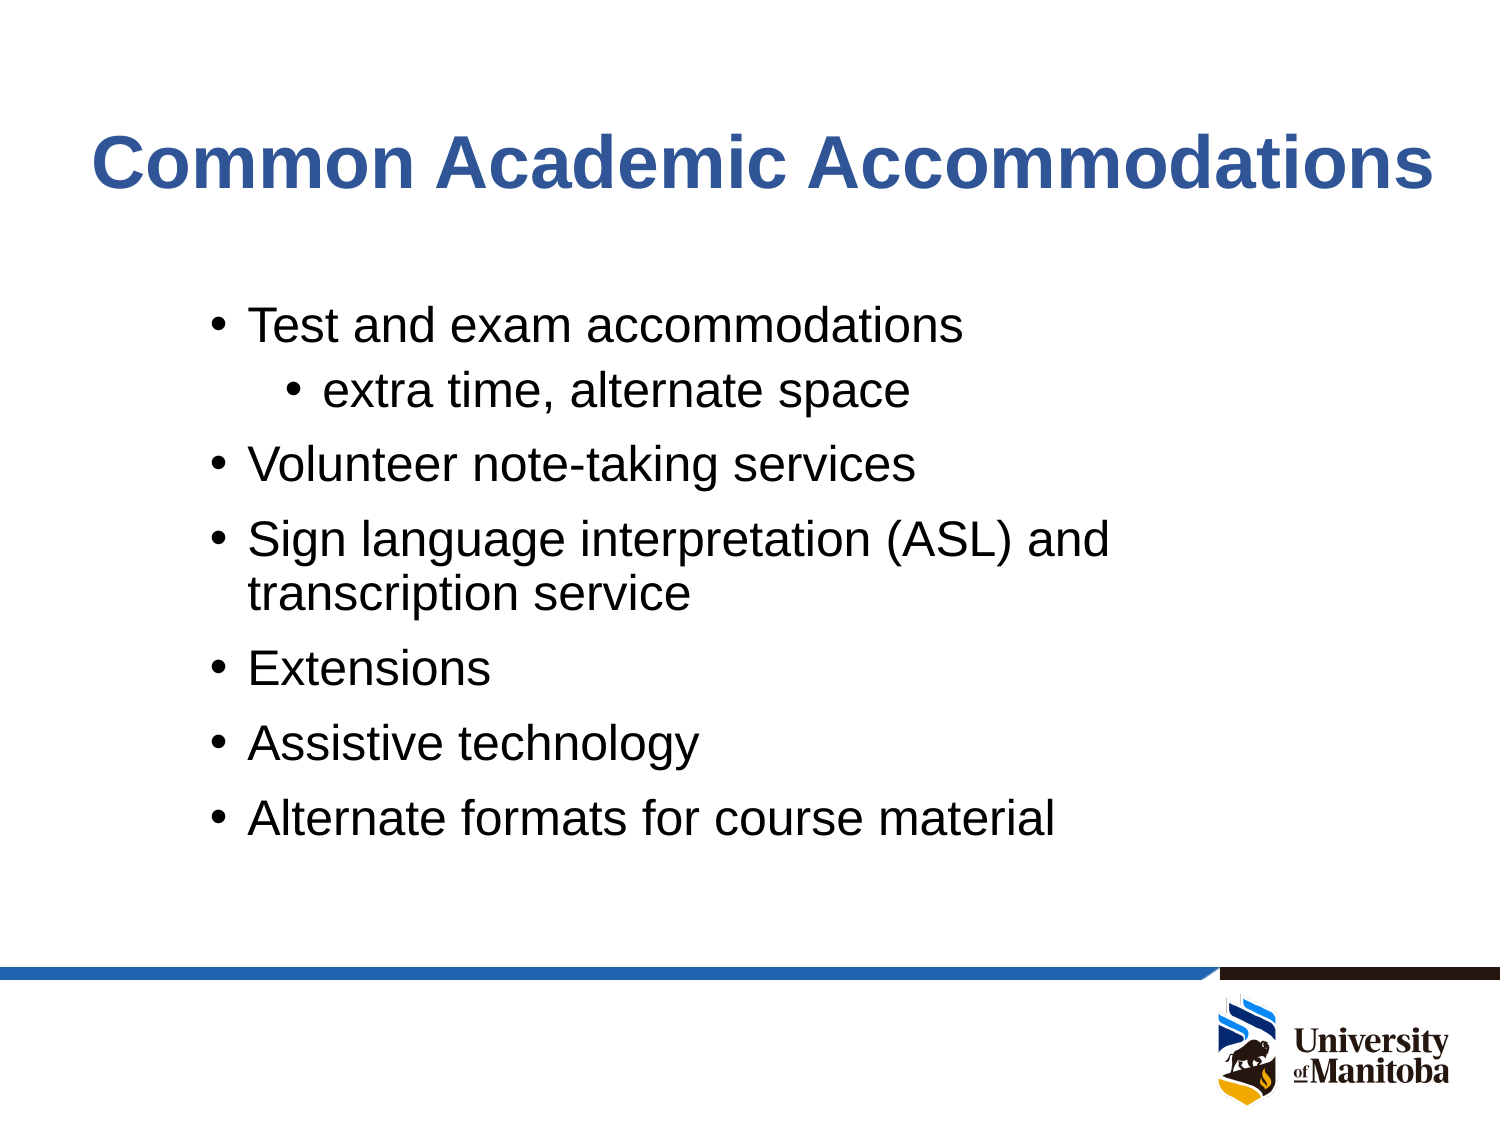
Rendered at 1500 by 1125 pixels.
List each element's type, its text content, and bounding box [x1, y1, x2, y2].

list Test and exam accommodations extra time, alternate space Volunteer note-taking services Sign language interpretation (ASL) and transcription service Extensions Assistive technology Alternate formats for course material [195, 292, 1397, 882]
title Common Academic Accommodations [76, 116, 1470, 197]
